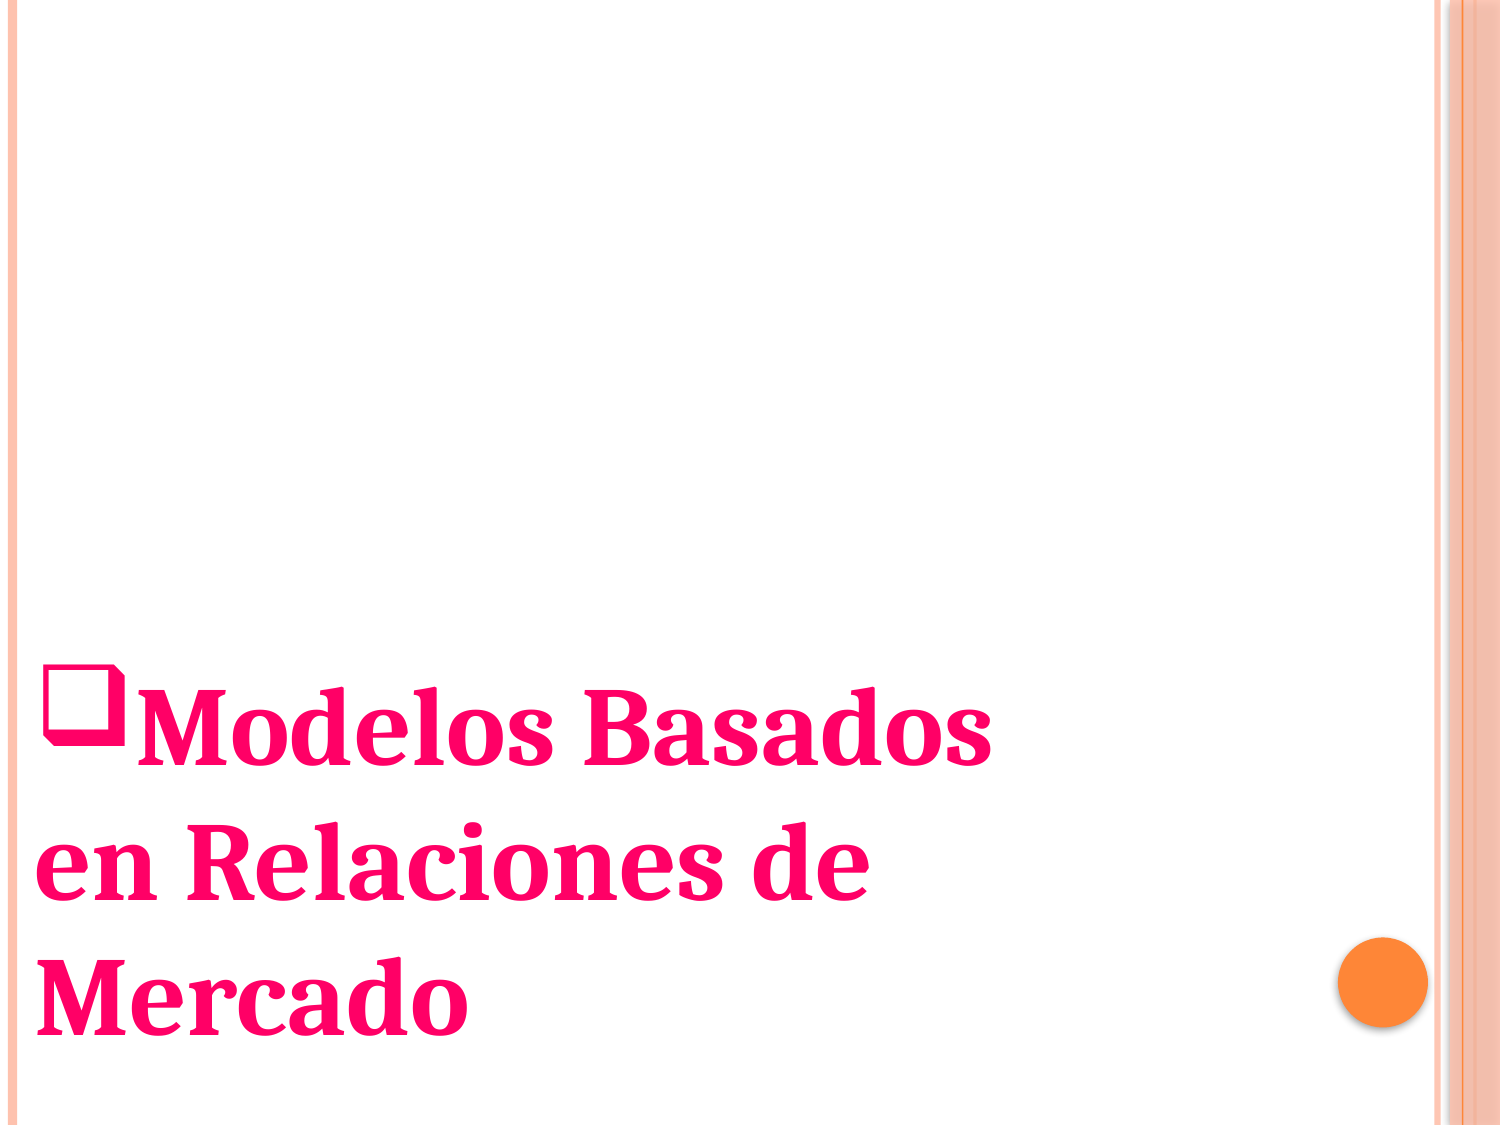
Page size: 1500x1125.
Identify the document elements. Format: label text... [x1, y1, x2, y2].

text_box Modelos Basados en Relaciones de Mercado [19, 645, 1035, 1125]
